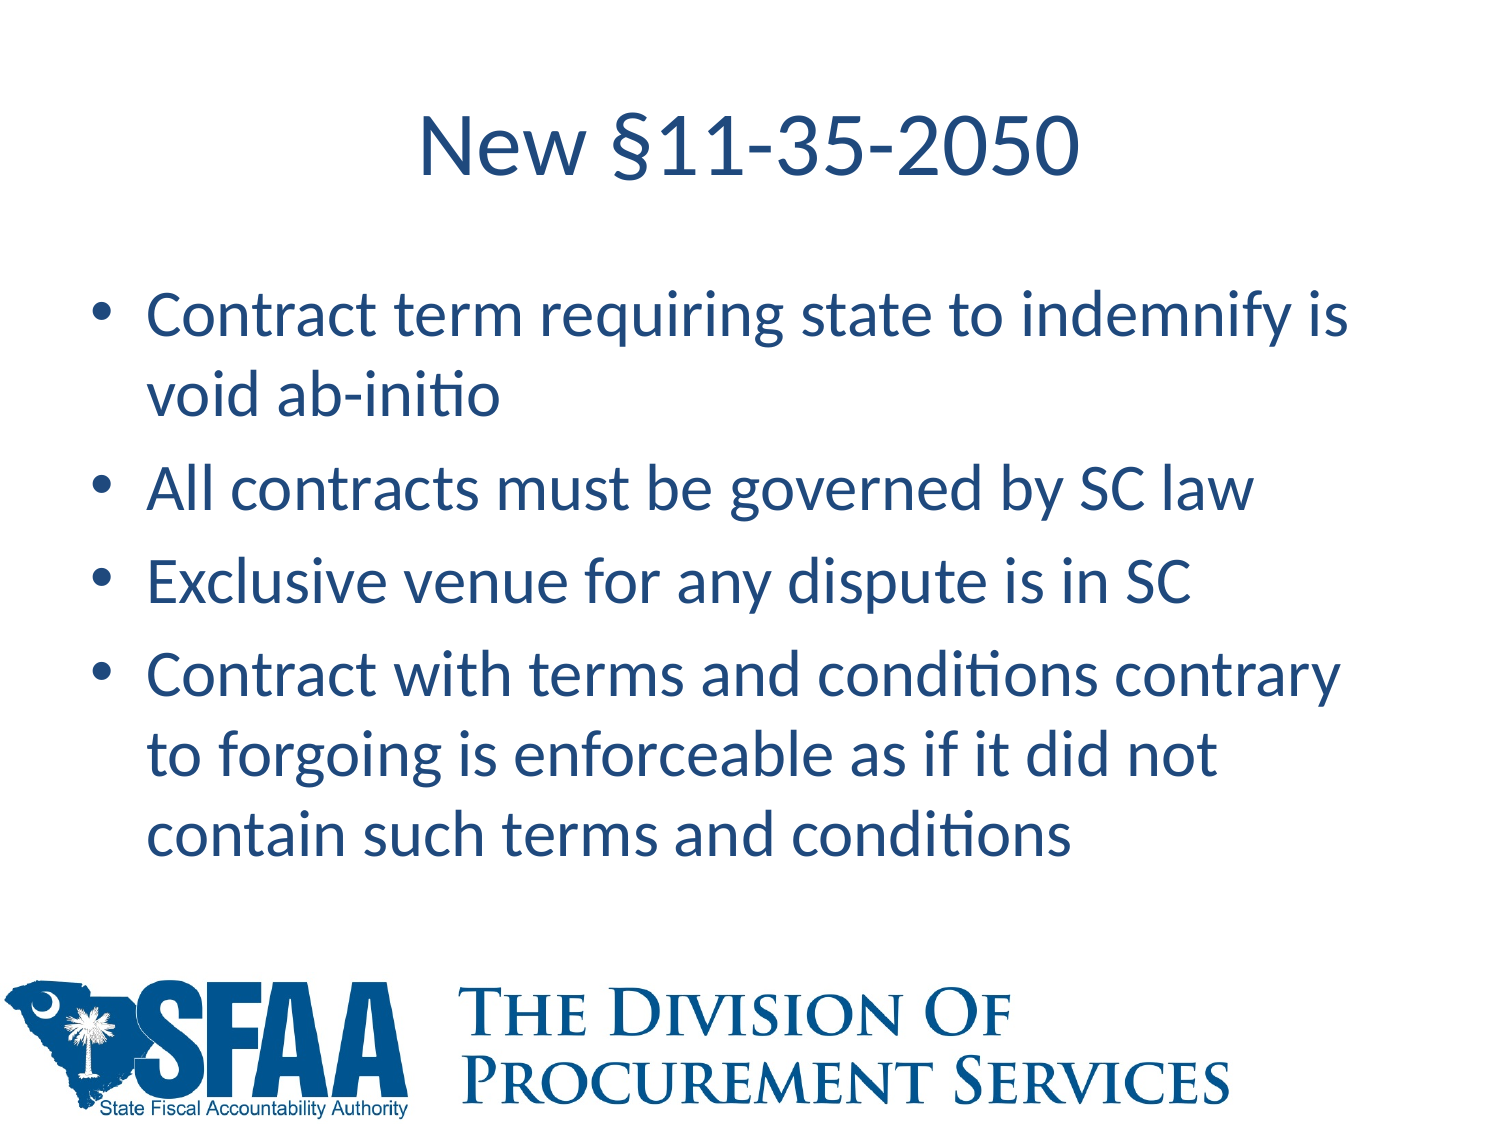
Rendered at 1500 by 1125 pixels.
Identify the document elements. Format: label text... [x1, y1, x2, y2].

list Contract term requiring state to indemnify is void ab-initio All contracts must be governed by SC law Exclusive venue for any dispute is in SC Contract with terms and conditions contrary to forgoing is enforceable as if it did not contain such terms and conditions [75, 262, 1425, 1005]
title New §11-35-2050 [75, 45, 1425, 233]
picture [0, 972, 1500, 1124]
